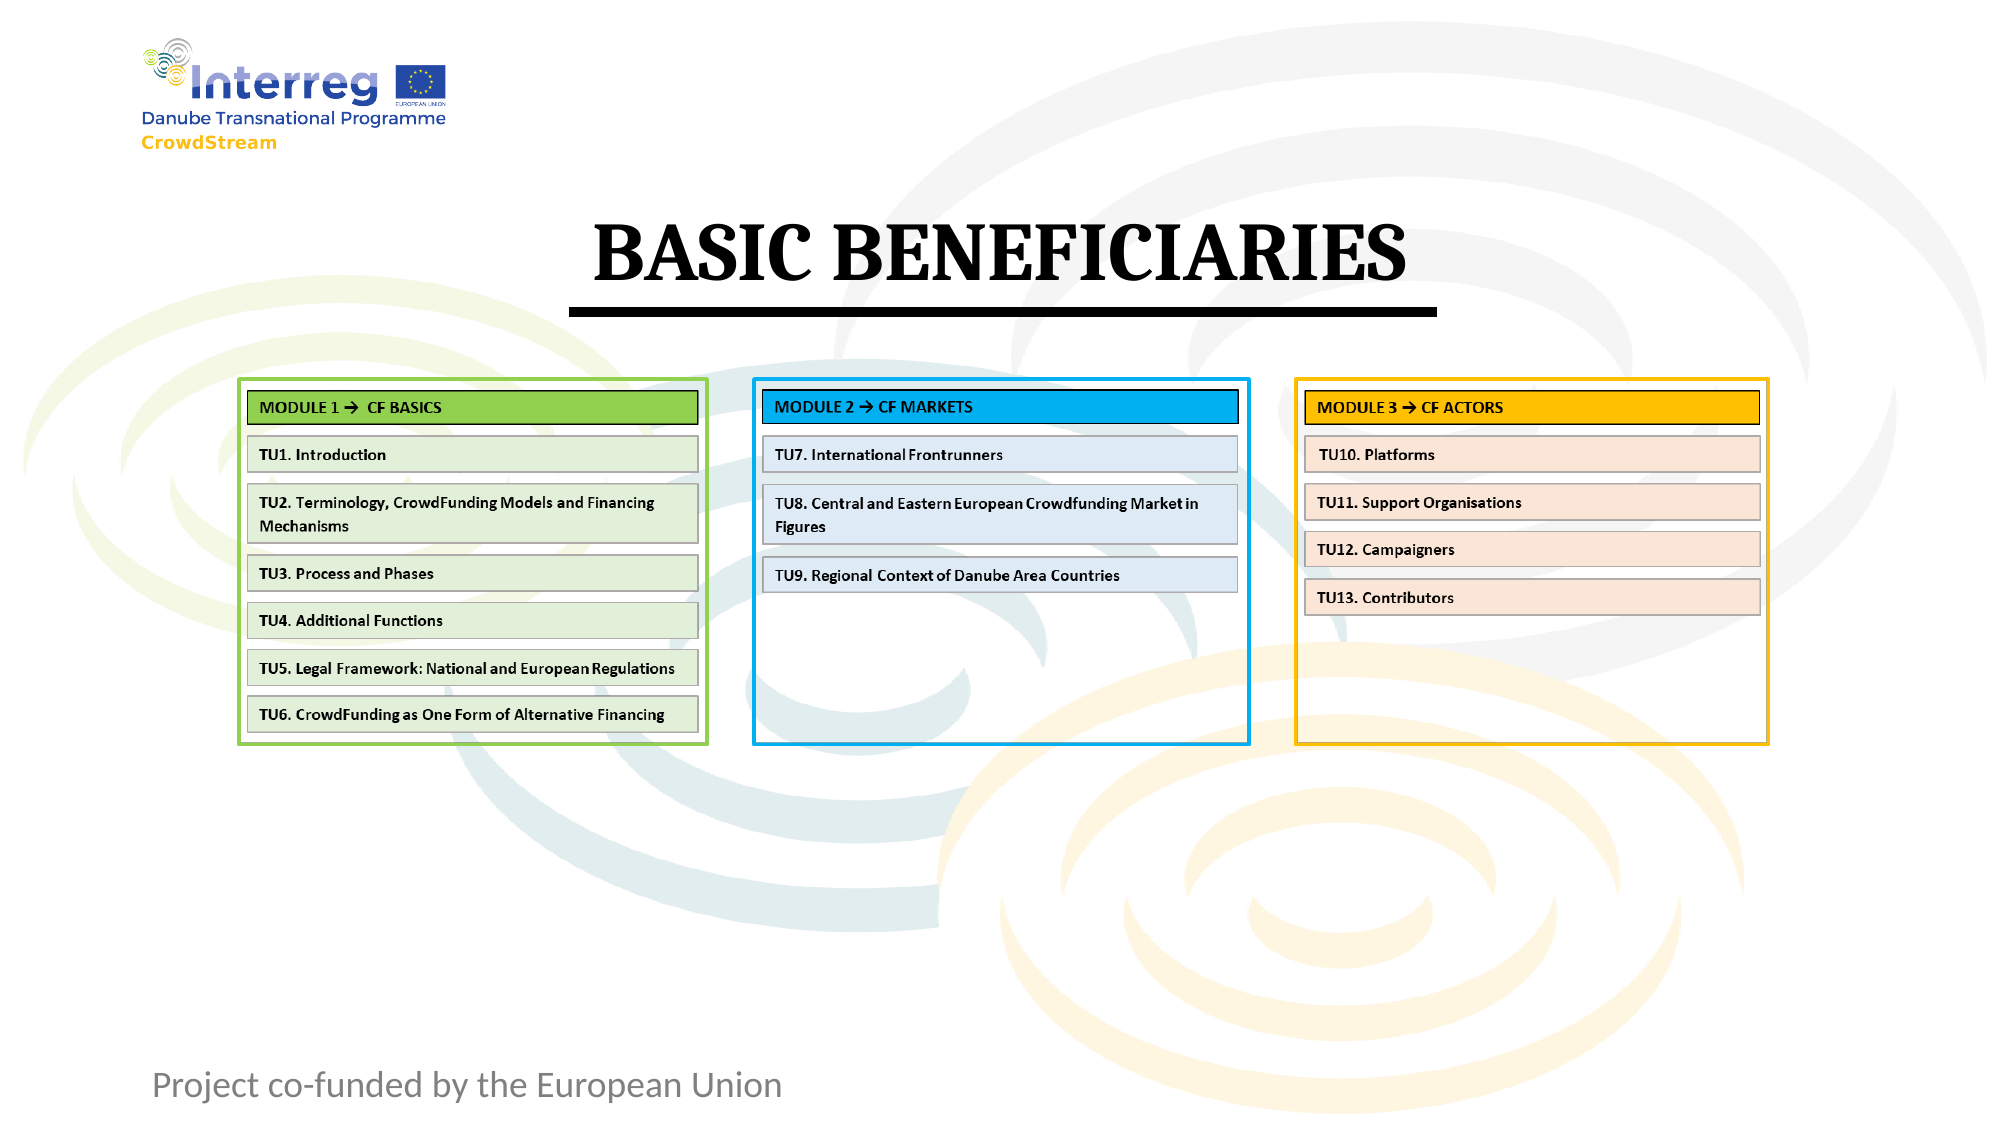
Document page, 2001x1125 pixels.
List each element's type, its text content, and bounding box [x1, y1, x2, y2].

text_box Project co-funded by the European Union [137, 1052, 813, 1113]
picture [112, 29, 467, 159]
picture [757, 382, 1246, 742]
title BASIC BENEFICIARIES [0, 189, 2000, 317]
picture [1251, 377, 1770, 746]
picture [237, 377, 752, 746]
